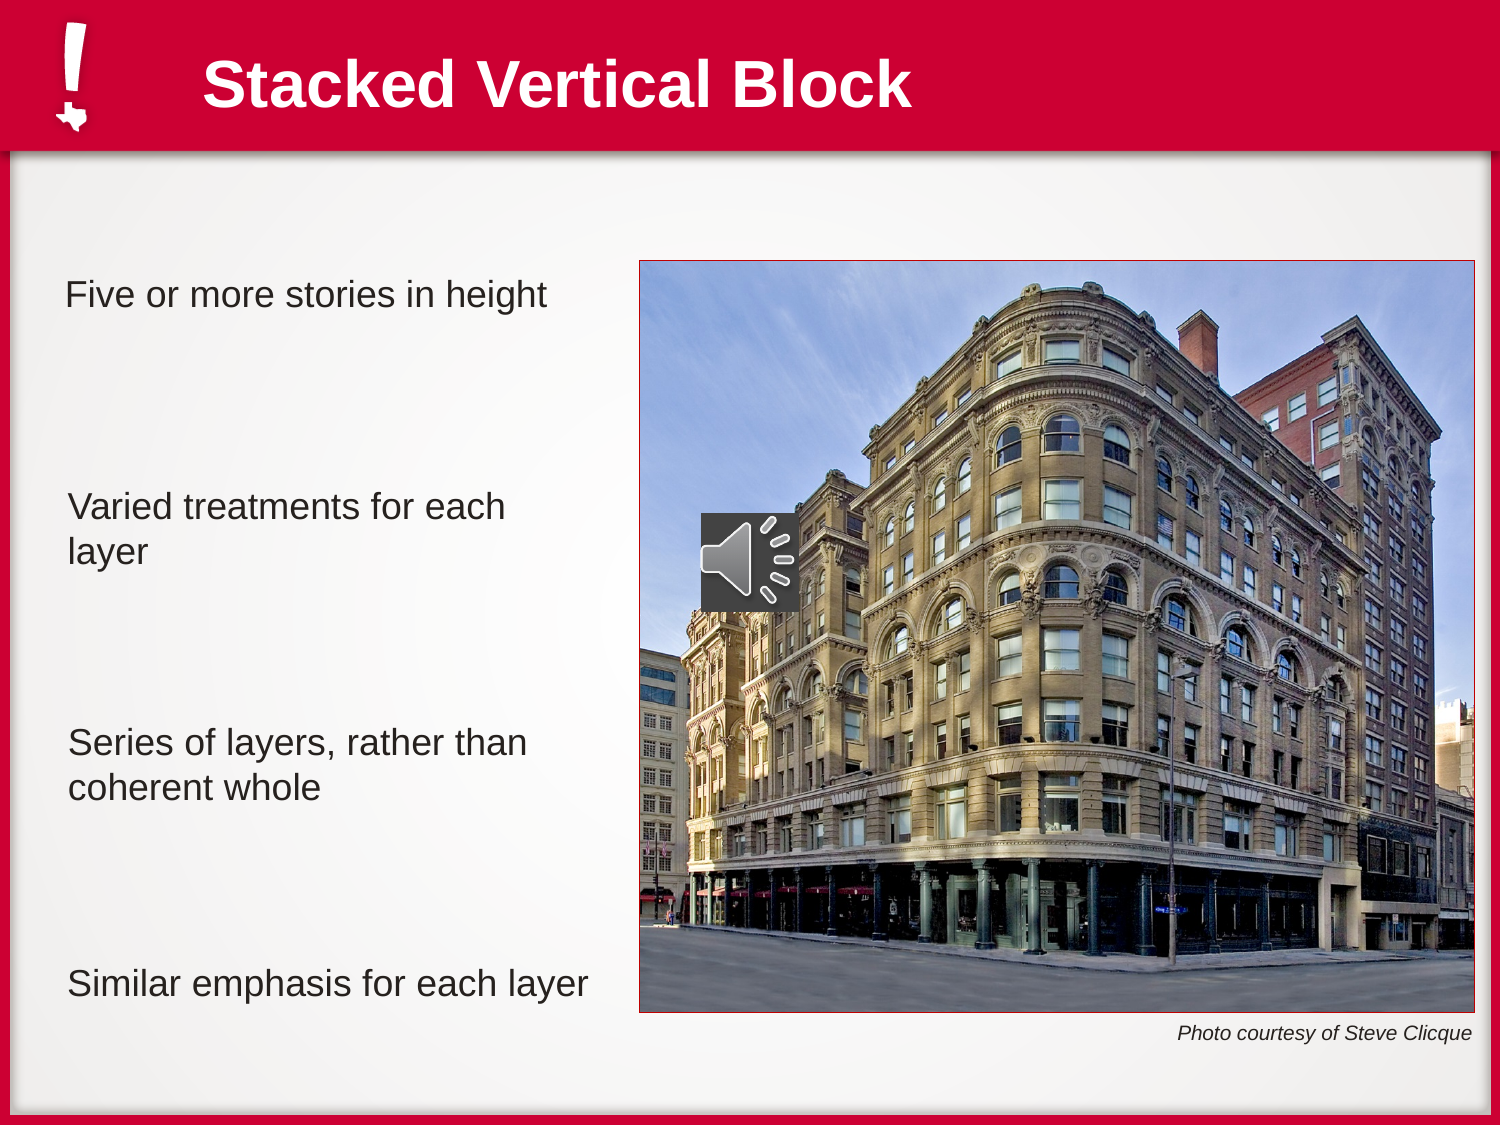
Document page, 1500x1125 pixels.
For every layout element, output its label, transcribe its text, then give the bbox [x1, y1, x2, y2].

text_box Varied treatments for each layer [53, 474, 563, 580]
picture [0, 0, 1500, 1125]
text_box Series of layers, rather than coherent whole [53, 710, 565, 816]
text_box Five or more stories in height [49, 262, 563, 323]
text_box Similar emphasis for each layer [52, 951, 634, 1012]
title Stacked Vertical Block [187, 33, 1425, 130]
text_box Photo courtesy of Steve Clicque [1162, 1012, 1500, 1053]
